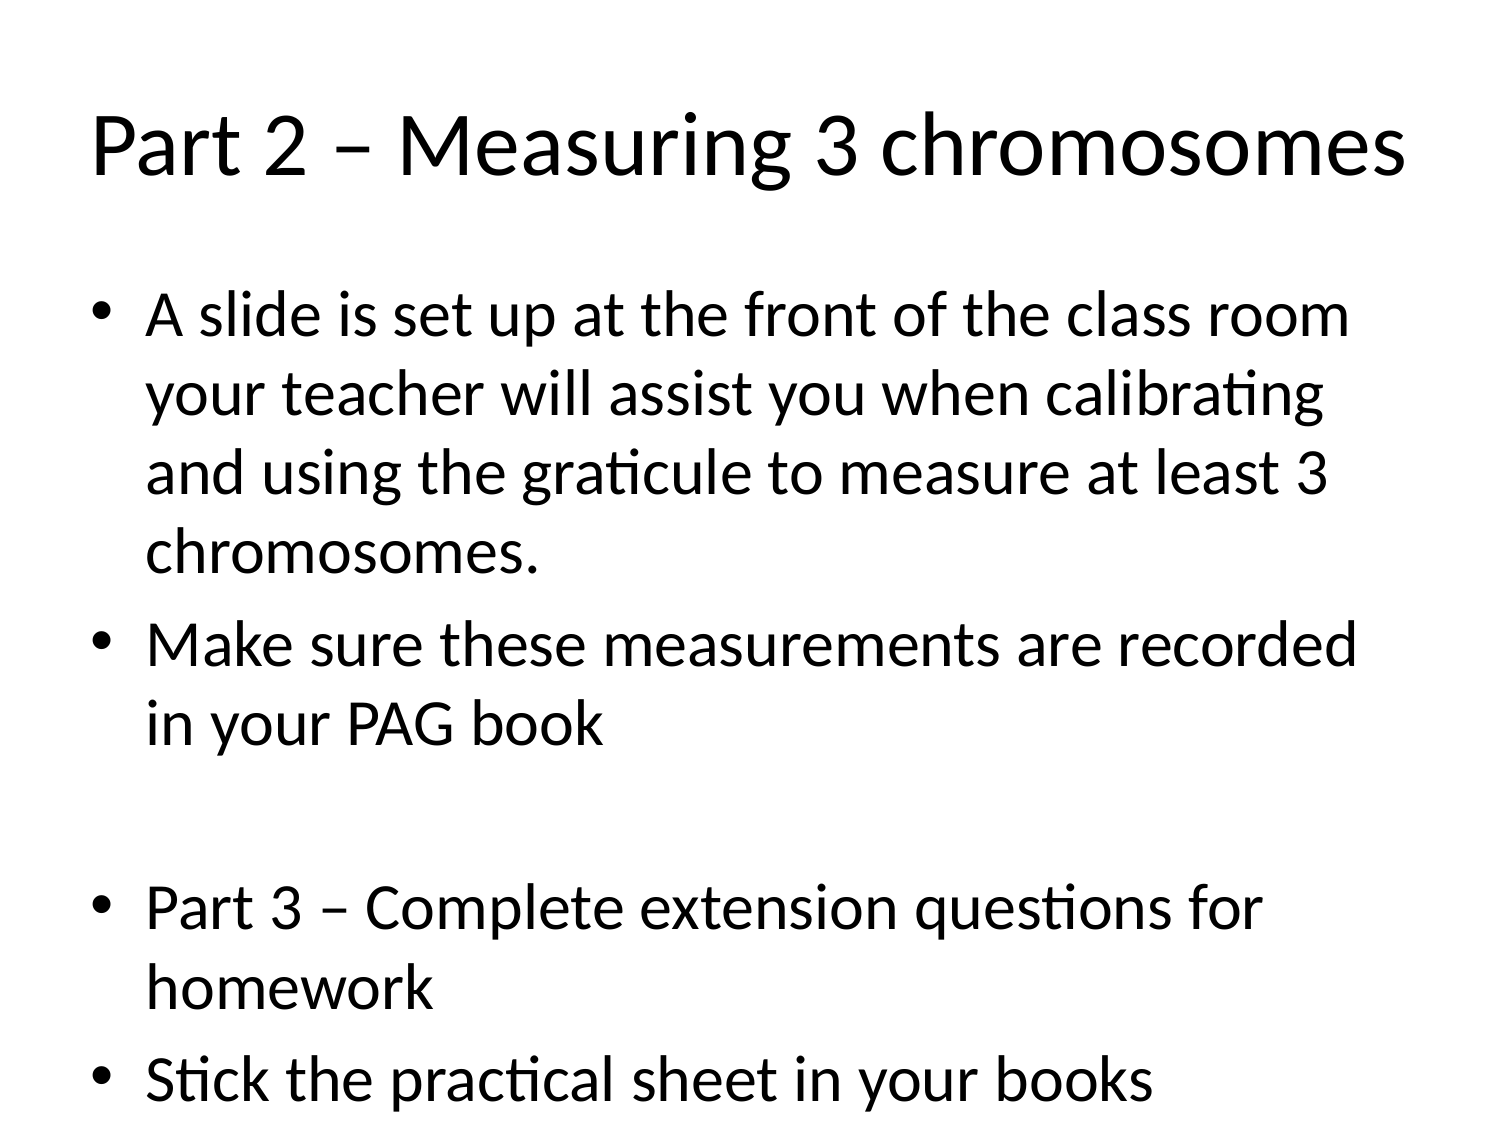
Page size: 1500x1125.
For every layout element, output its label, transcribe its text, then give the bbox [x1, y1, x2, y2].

list A slide is set up at the front of the class room your teacher will assist you when calibrating and using the graticule to measure at least 3 chromosomes. Make sure these measurements are recorded in your PAG book Part 3 – Complete extension questions for homework Stick the practical sheet in your books [75, 262, 1425, 1125]
title Part 2 – Measuring 3 chromosomes [75, 45, 1425, 233]
